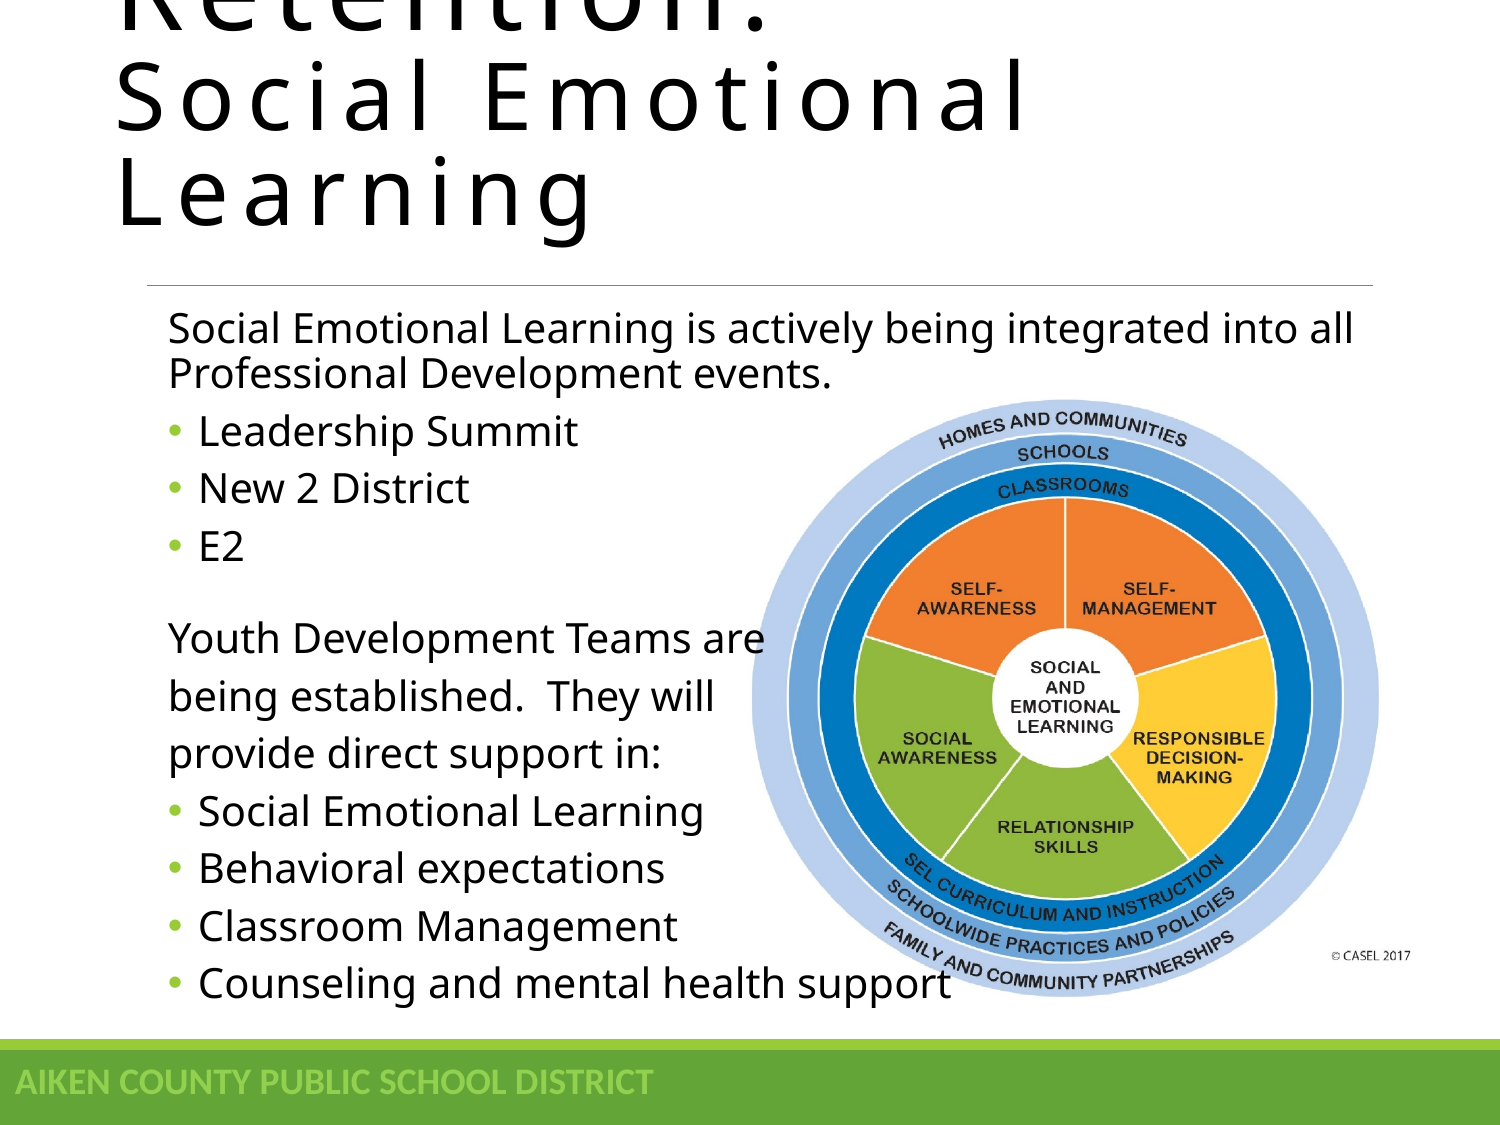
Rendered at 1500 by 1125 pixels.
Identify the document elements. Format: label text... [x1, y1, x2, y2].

text_box AIKEN COUNTY PUBLIC SCHOOL DISTRICT [0, 1049, 1500, 1110]
list Social Emotional Learning is actively being integrated into all Professional Development events. Leadership Summit New 2 District E2 Youth Development Teams are being established. They will provide direct support in: Social Emotional Learning Behavioral expectations Classroom Management Counseling and mental health support [135, 299, 1463, 1049]
picture [670, 396, 1476, 1036]
title Retention: Social Emotional Learning [99, 47, 1500, 285]
